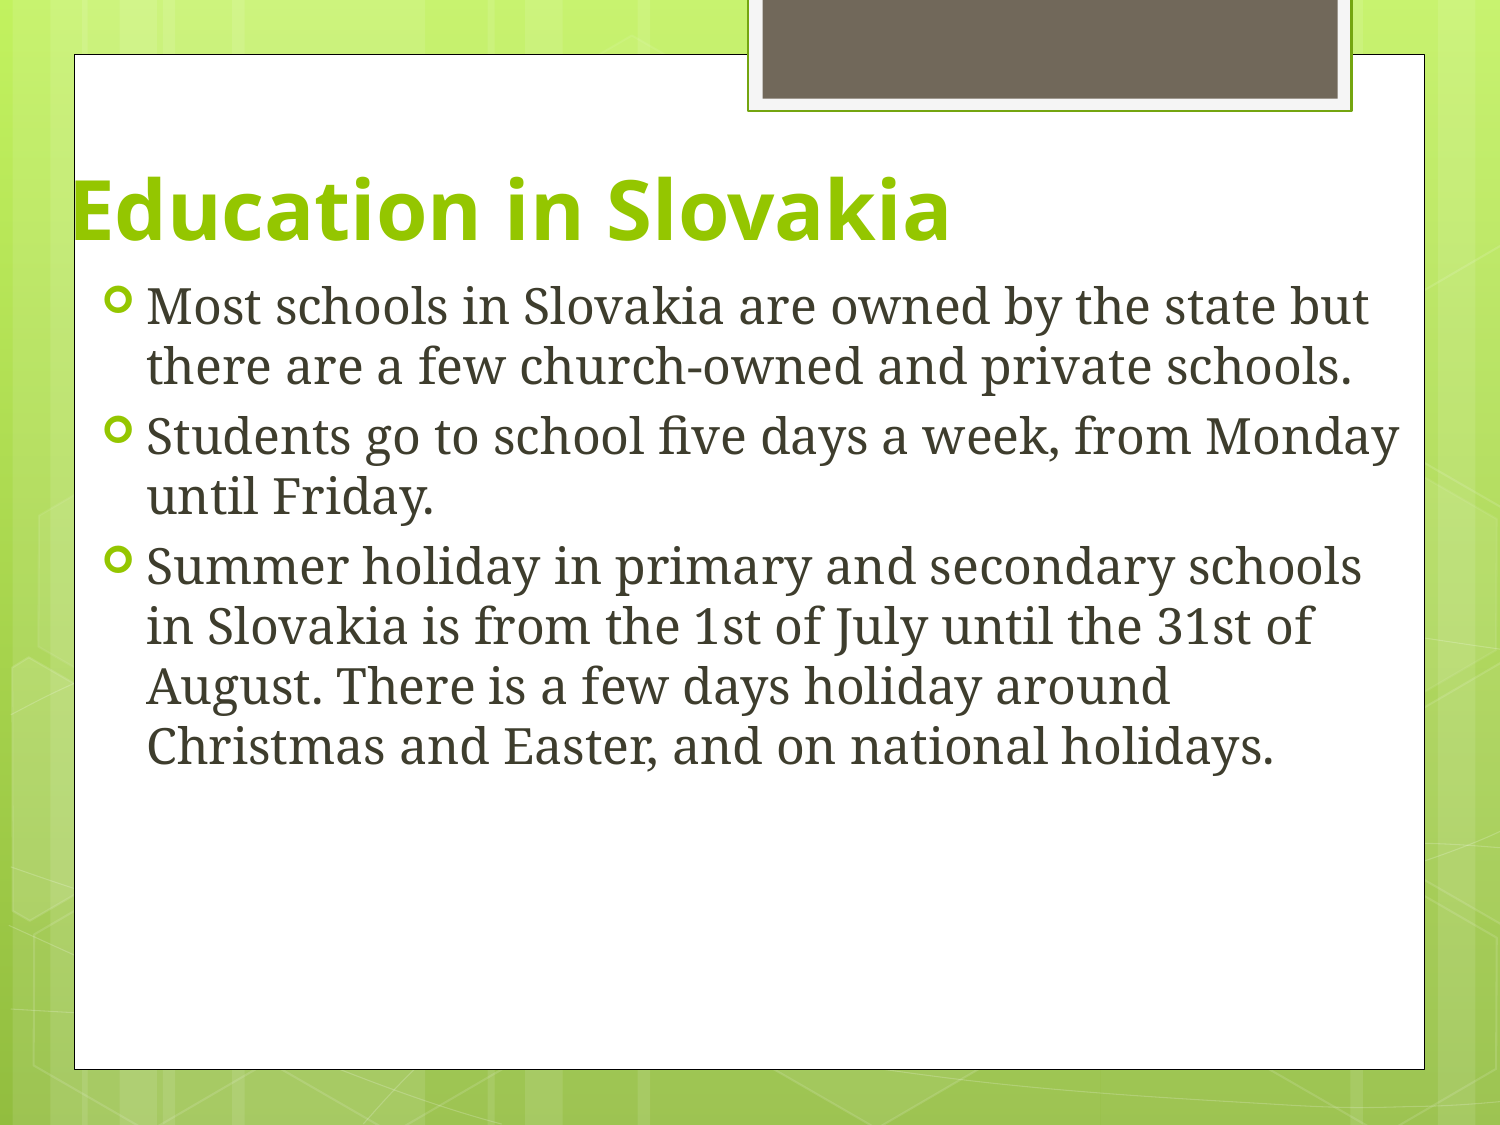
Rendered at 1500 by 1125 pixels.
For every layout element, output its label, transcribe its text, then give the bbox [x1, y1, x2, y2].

title Education in Slovakia [53, 90, 1404, 266]
list Most schools in Slovakia are owned by the state but there are a few church-owned and private schools. Students go to school five days a week, from Monday until Friday. Summer holiday in primary and secondary schools in Slovakia is from the 1st of July until the 31st of August. There is a few days holiday around Christmas and Easter, and on national holidays. [75, 267, 1425, 1079]
